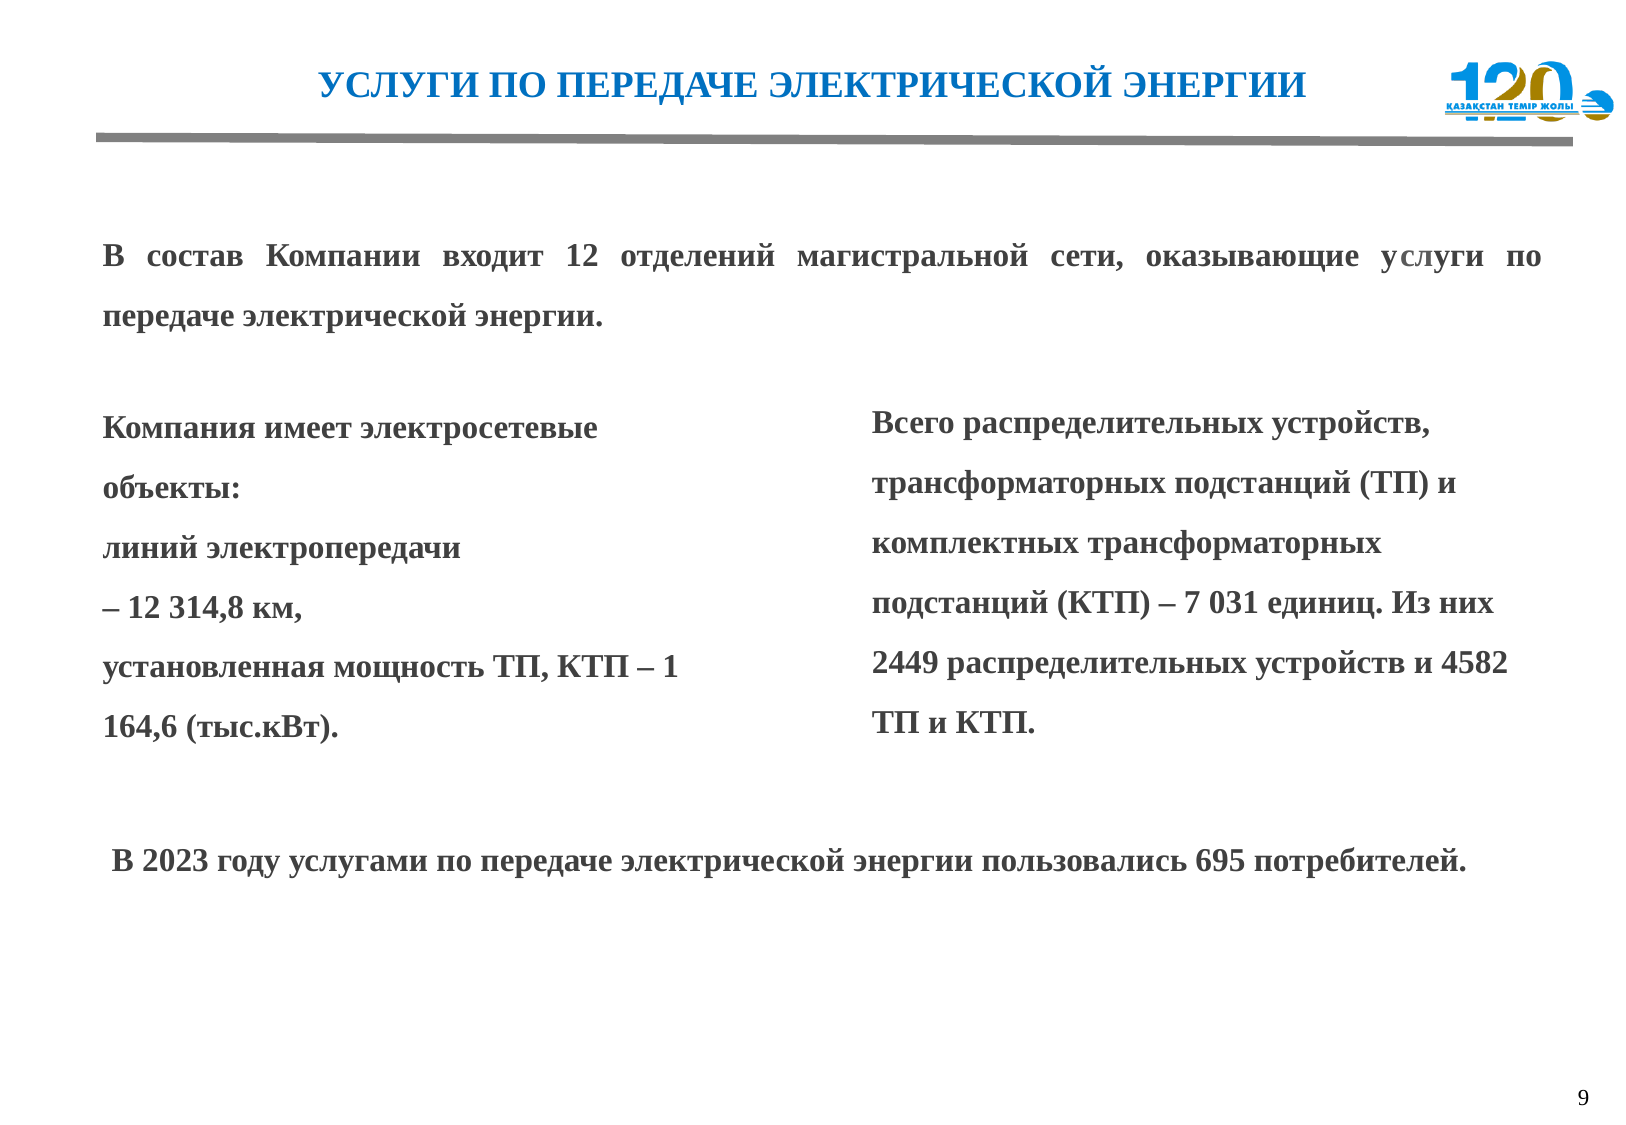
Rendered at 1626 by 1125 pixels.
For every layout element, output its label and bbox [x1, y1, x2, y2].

text_box [96, 137, 1434, 142]
text_box [87, 206, 1558, 341]
text_box [1543, 1012, 1625, 1125]
text_box [87, 373, 1547, 886]
list [0, 0, 1625, 149]
picture [1434, 1, 1624, 180]
